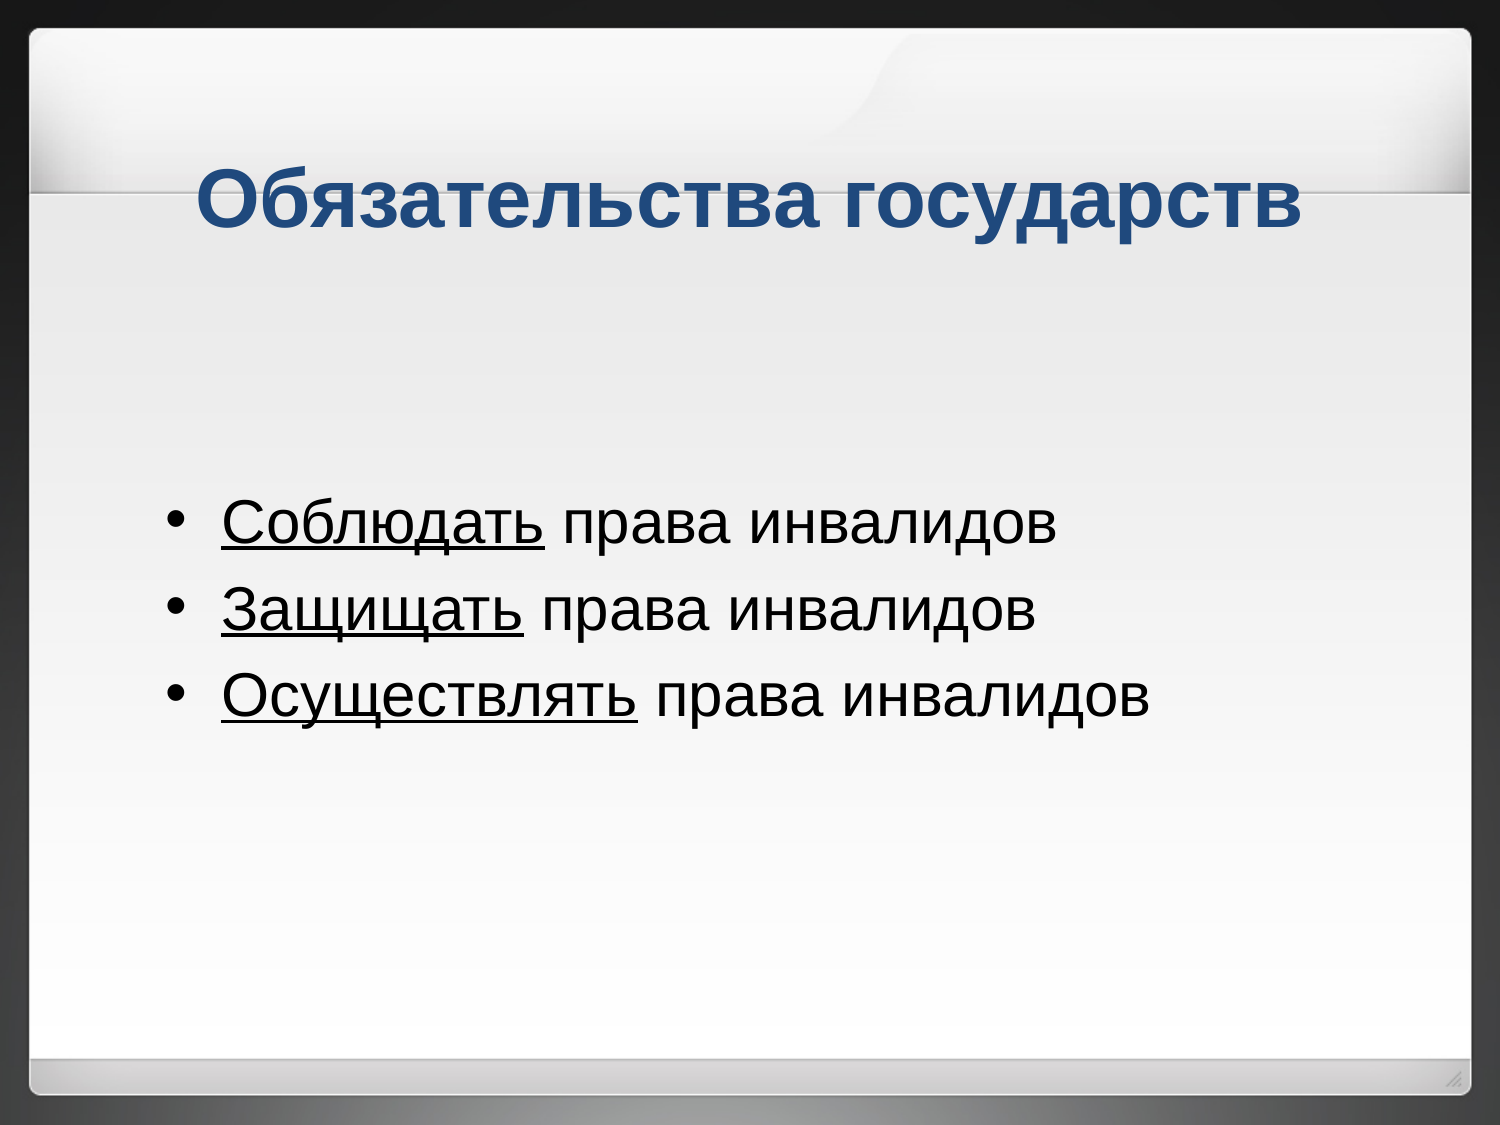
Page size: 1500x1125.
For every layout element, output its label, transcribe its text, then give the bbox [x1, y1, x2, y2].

title Обязательства государств [75, 99, 1425, 288]
list Соблюдать права инвалидов Защищать права инвалидов Осуществлять права инвалидов [150, 299, 1350, 738]
picture [0, 0, 1500, 1125]
